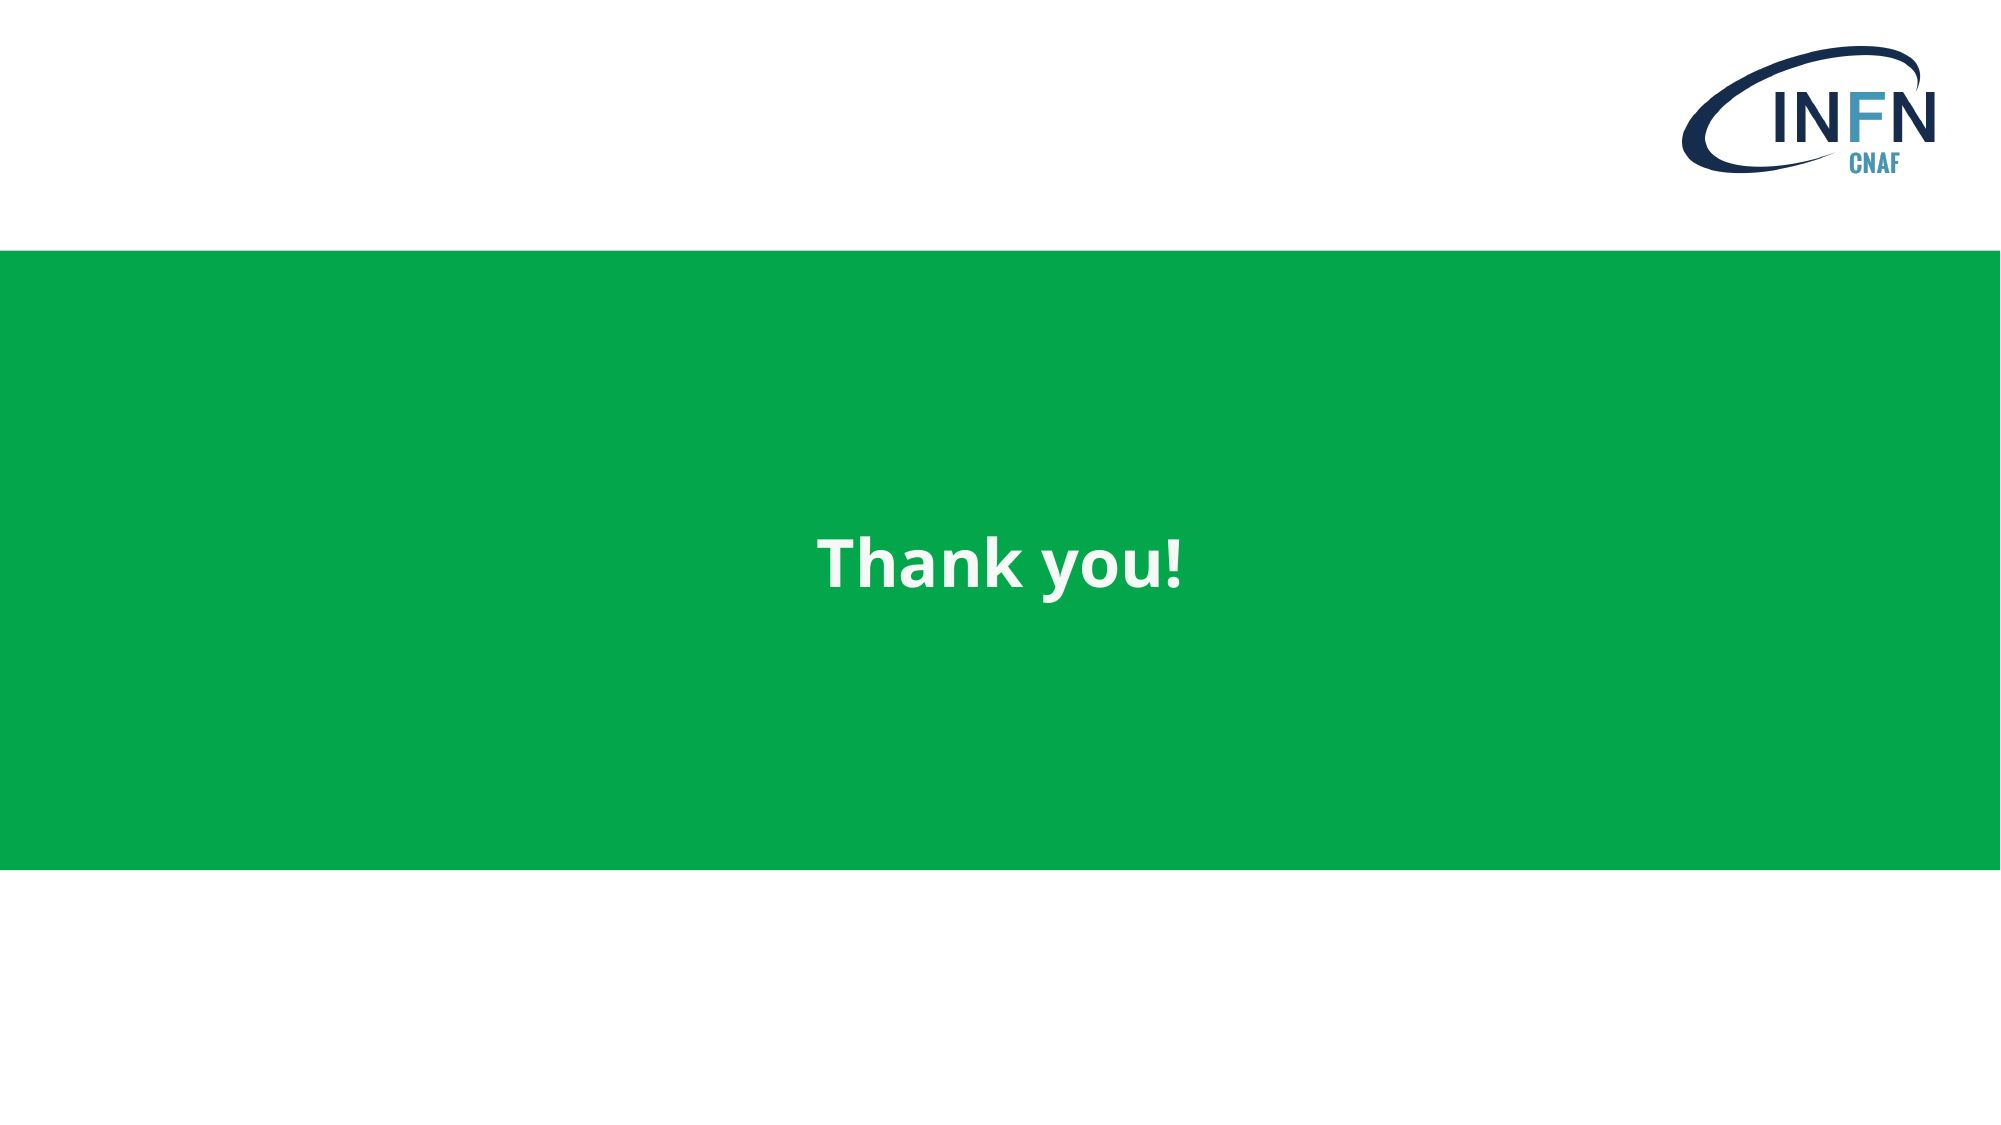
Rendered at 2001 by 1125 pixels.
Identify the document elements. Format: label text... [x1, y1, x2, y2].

list Thank you! [0, 250, 2000, 871]
picture [1641, 28, 1985, 179]
